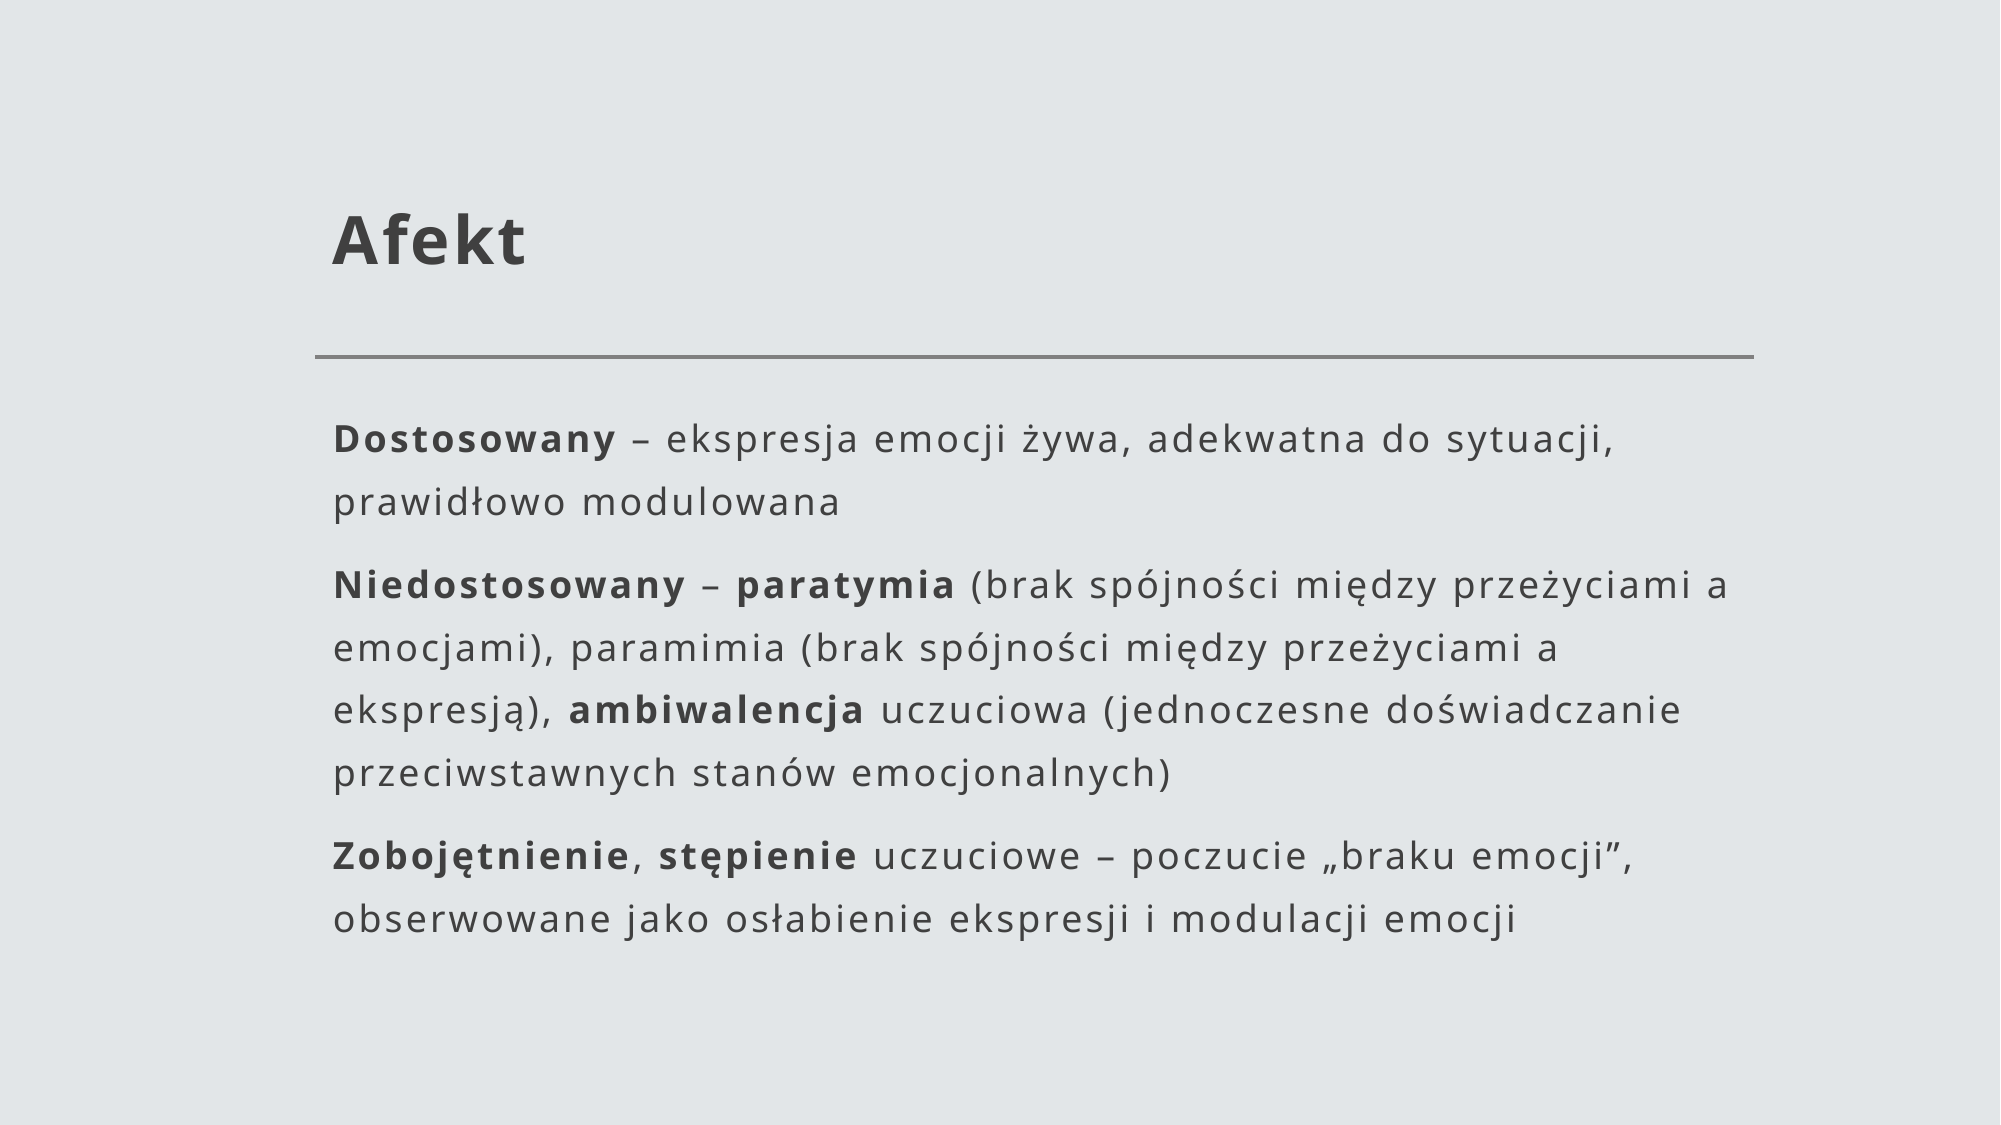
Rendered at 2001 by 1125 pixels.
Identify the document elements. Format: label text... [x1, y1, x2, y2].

title Afekt [315, 72, 1754, 294]
list Dostosowany – ekspresja emocji żywa, adekwatna do sytuacji, prawidłowo modulowana Niedostosowany – paratymia (brak spójności między przeżyciami a emocjami), paramimia (brak spójności między przeżyciami a ekspresją), ambiwalencja uczuciowa (jednoczesne doświadczanie przeciwstawnych stanów emocjonalnych) Zobojętnienie, stępienie uczuciowe – poczucie „braku emocji”, obserwowane jako osłabienie ekspresji i modulacji emocji [315, 379, 1754, 1053]
